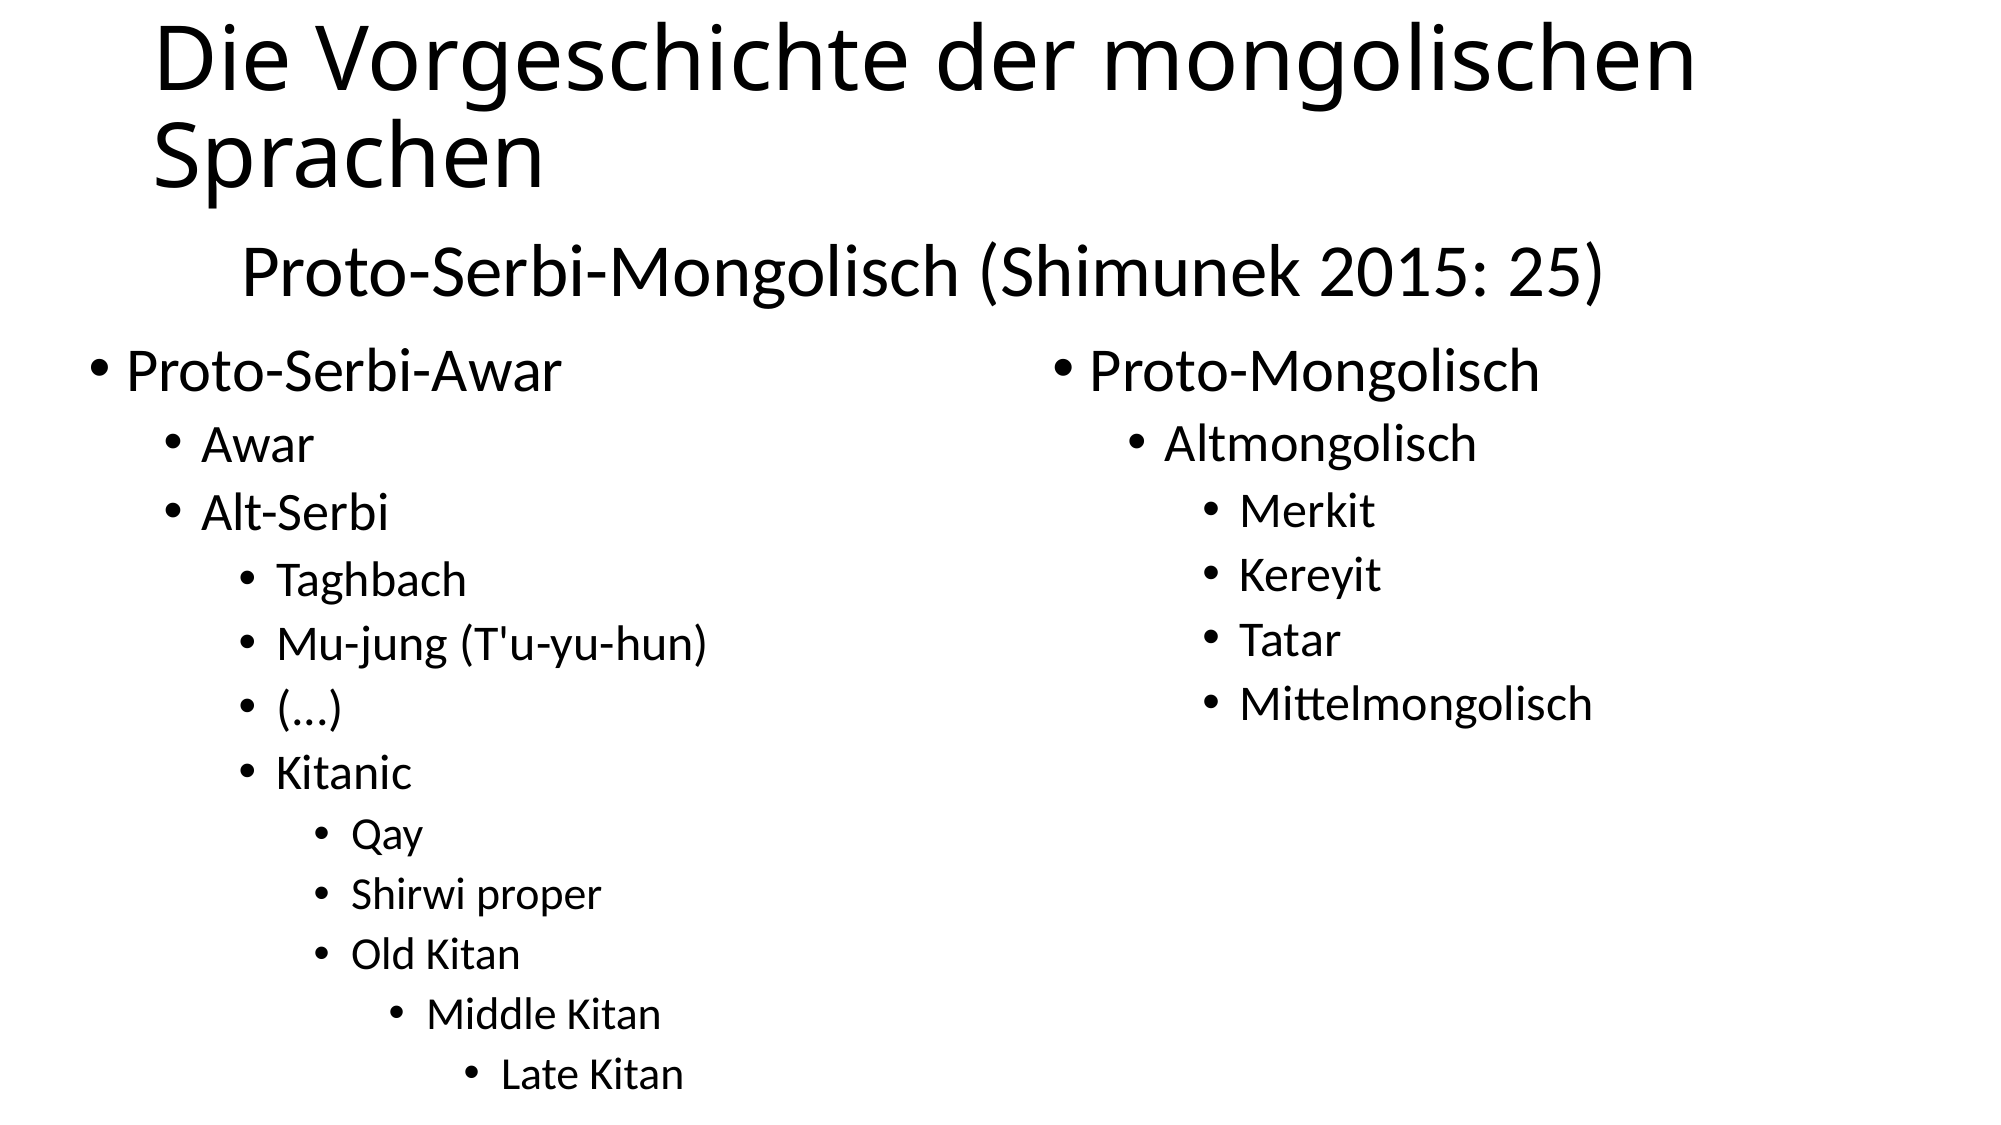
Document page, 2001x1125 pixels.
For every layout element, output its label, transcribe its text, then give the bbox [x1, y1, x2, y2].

text_box Proto-Serbi-Mongolisch (Shimunek 2015: 25) [226, 214, 1774, 320]
text_box Proto-Mongolisch Altmongolisch Merkit Kereyit Tatar Mittelmongolisch [1037, 329, 1805, 1125]
title Die Vorgeschichte der mongolischen Sprachen [137, 4, 1881, 215]
list Proto-Serbi-Awar Awar Alt-Serbi Taghbach Mu-jung (T'u-yu-hun) (...) Kitanic Qay Shirwi proper Old Kitan Middle Kitan Late Kitan [73, 329, 841, 1125]
